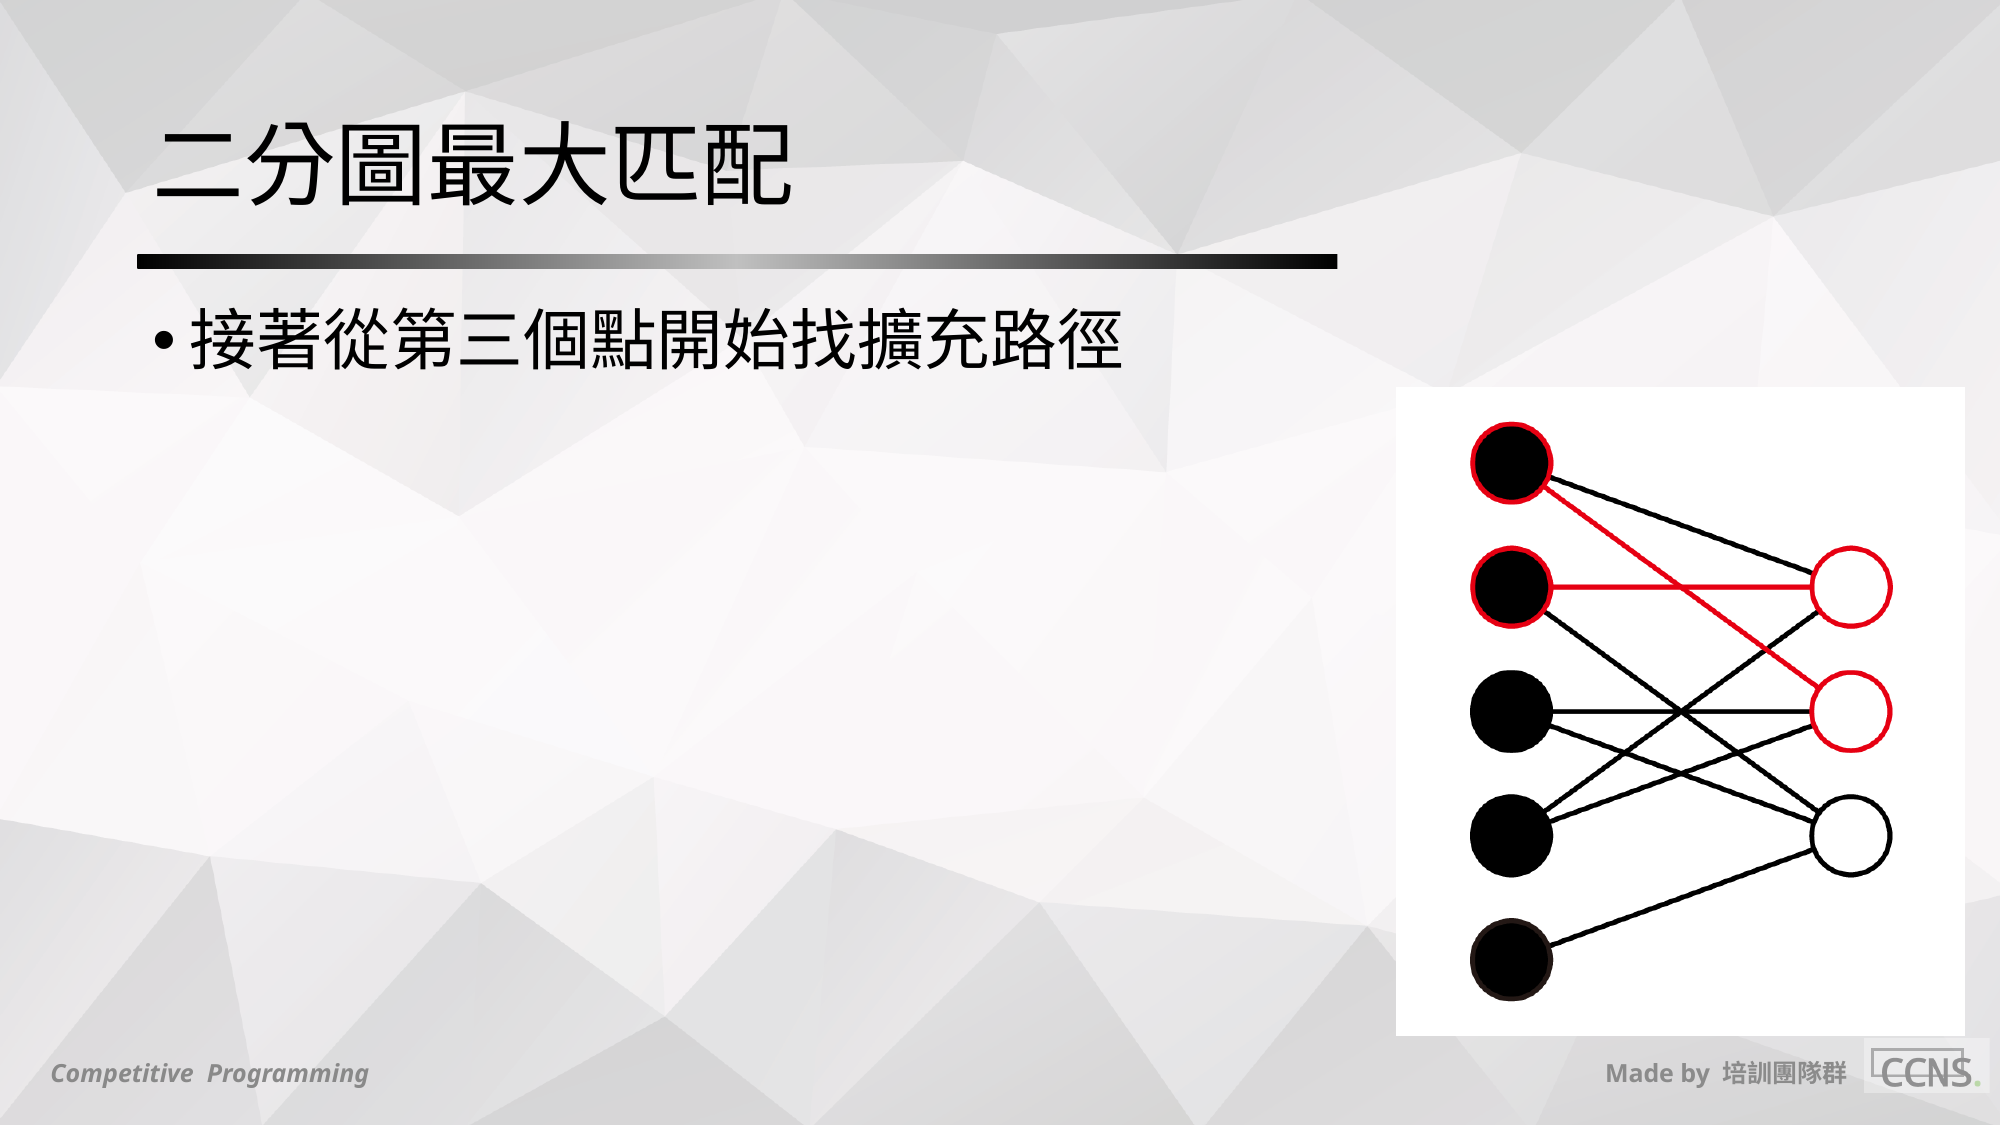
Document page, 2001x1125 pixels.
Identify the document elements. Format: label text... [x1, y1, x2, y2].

picture [0, 0, 2000, 1125]
title 二分圖最大匹配 [137, 59, 1863, 278]
list 接著從第三個點開始找擴充路徑 [137, 299, 1894, 1014]
